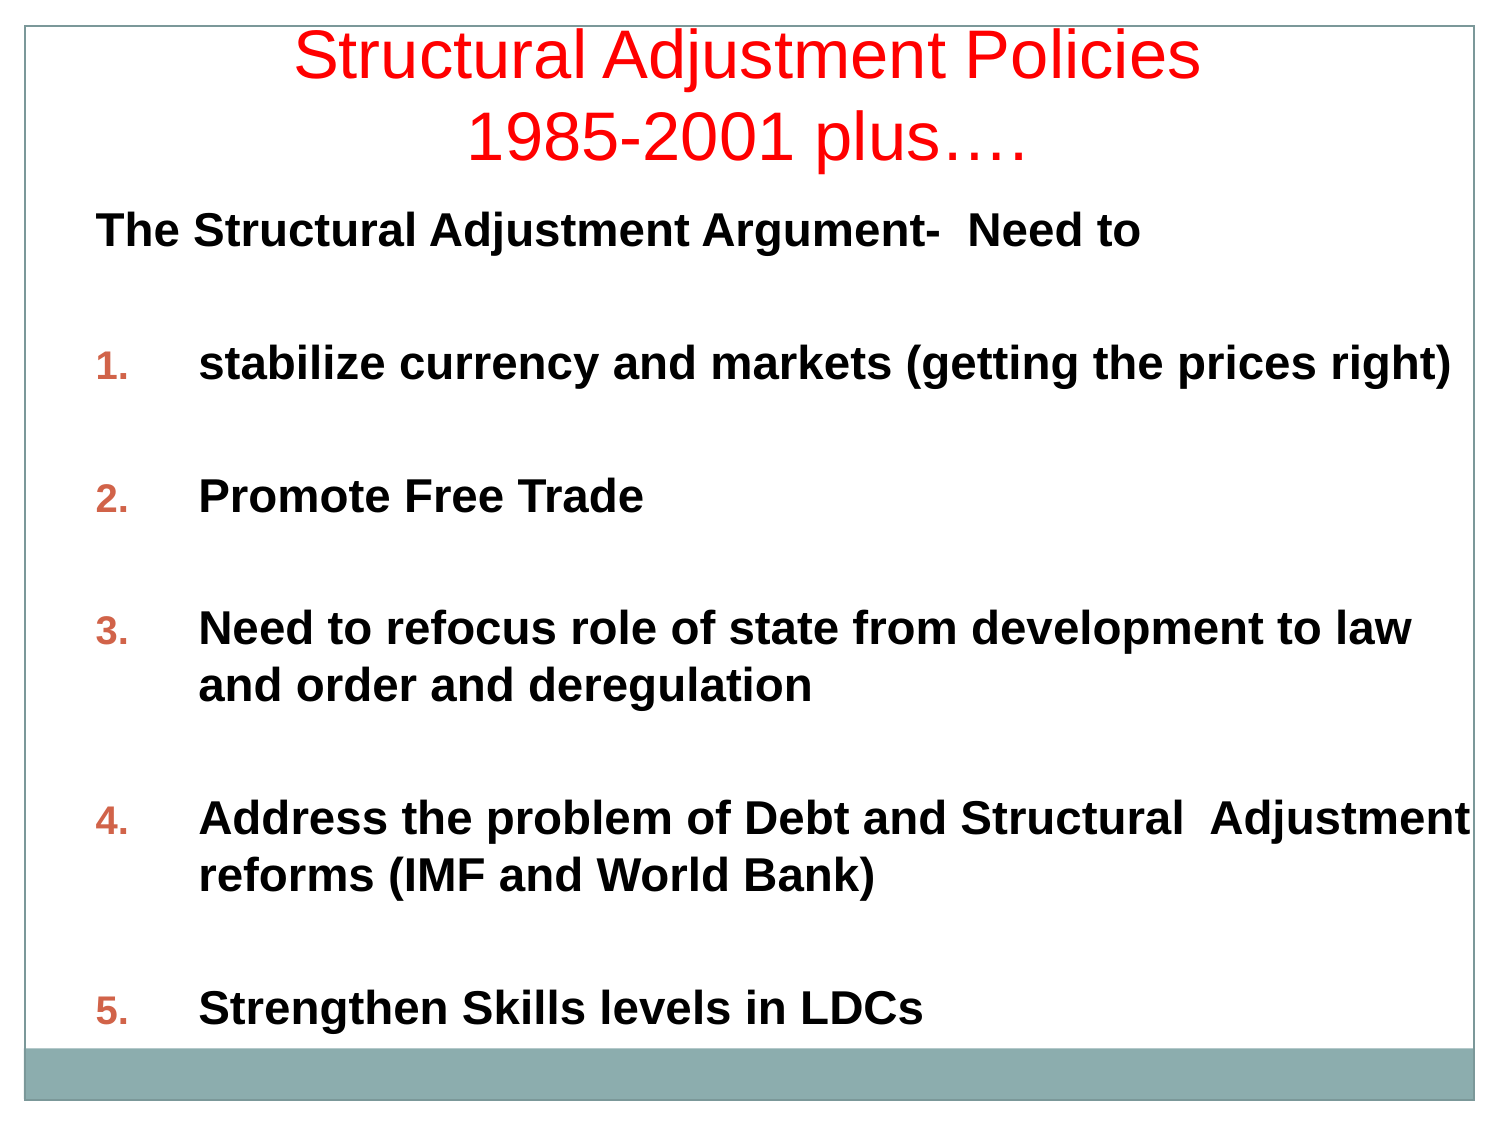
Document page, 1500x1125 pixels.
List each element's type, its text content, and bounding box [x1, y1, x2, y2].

title Structural Adjustment Policies 1985-2001 plus…. [48, 0, 1448, 182]
list The Structural Adjustment Argument- Need to stabilize currency and markets (getting the prices right) Promote Free Trade Need to refocus role of state from development to law and order and deregulation Address the problem of Debt and Structural Adjustment reforms (IMF and World Bank) Strengthen Skills levels in LDCs [80, 125, 1500, 1059]
